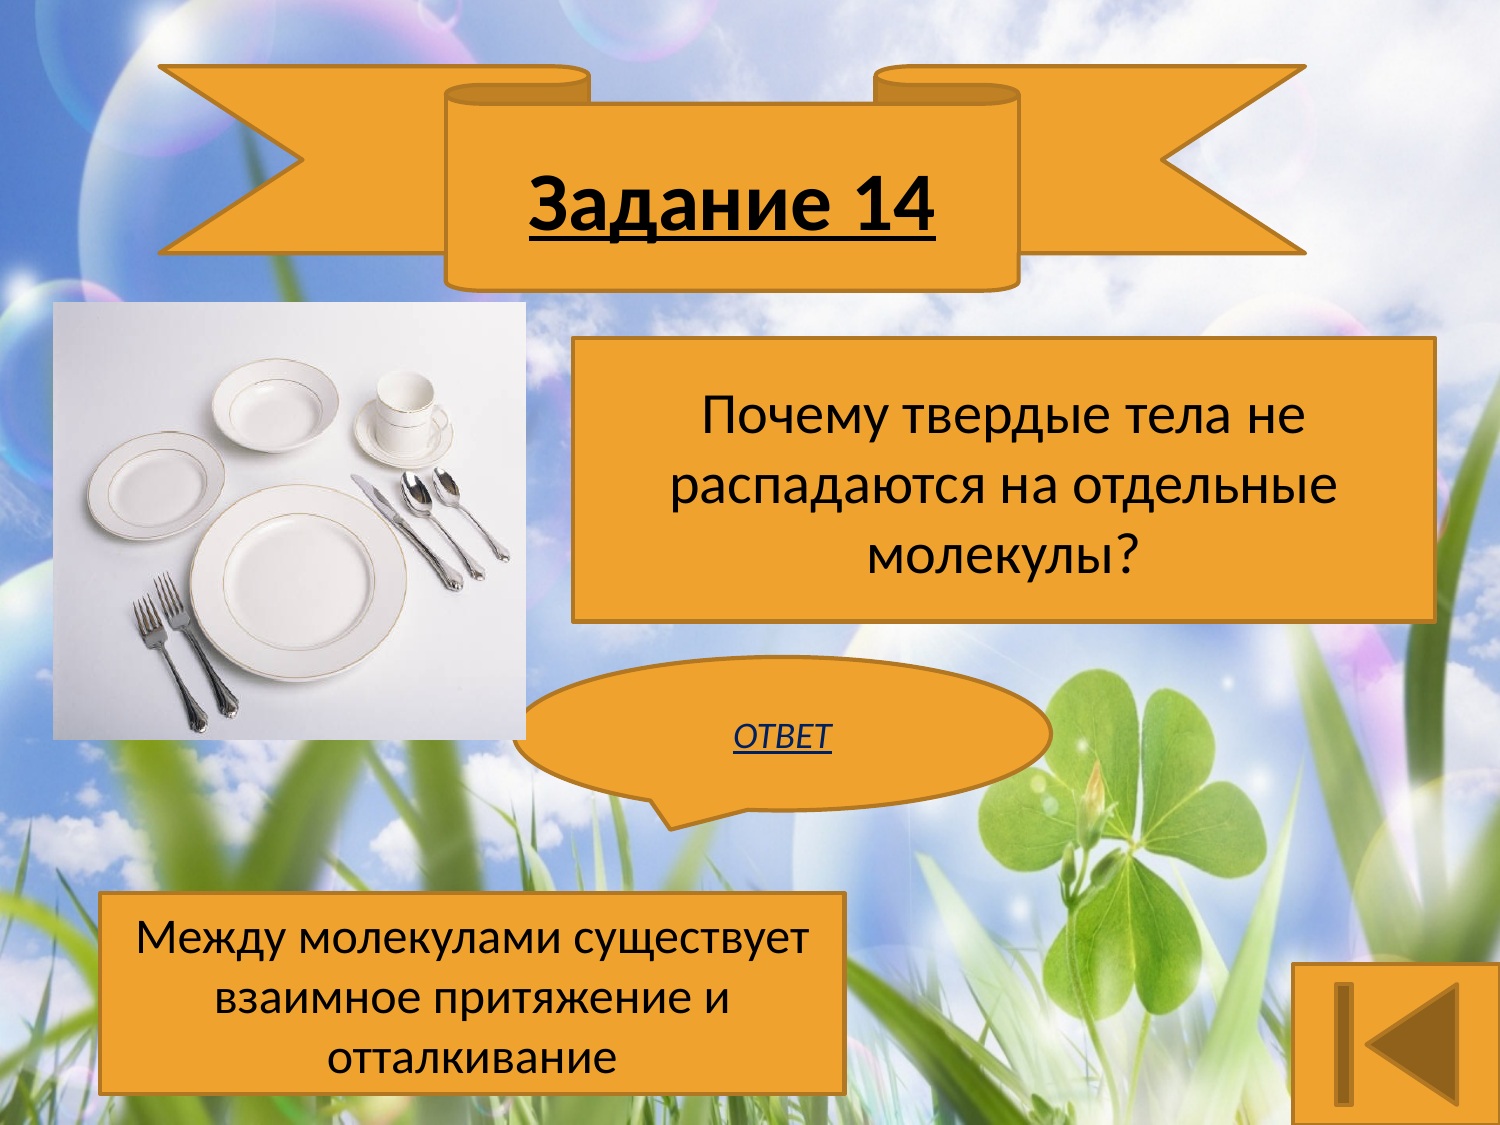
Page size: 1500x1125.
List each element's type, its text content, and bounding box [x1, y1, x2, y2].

text_box [1291, 962, 1500, 1125]
picture [0, 0, 1500, 1125]
text_box Между молекулами существует взаимное притяжение и отталкивание [98, 891, 847, 1096]
text_box ОТВЕТ [515, 654, 1054, 832]
text_box Почему твердые тела не распадаются на отдельные молекулы? [571, 336, 1437, 624]
text_box Задание 14 [157, 64, 1308, 293]
